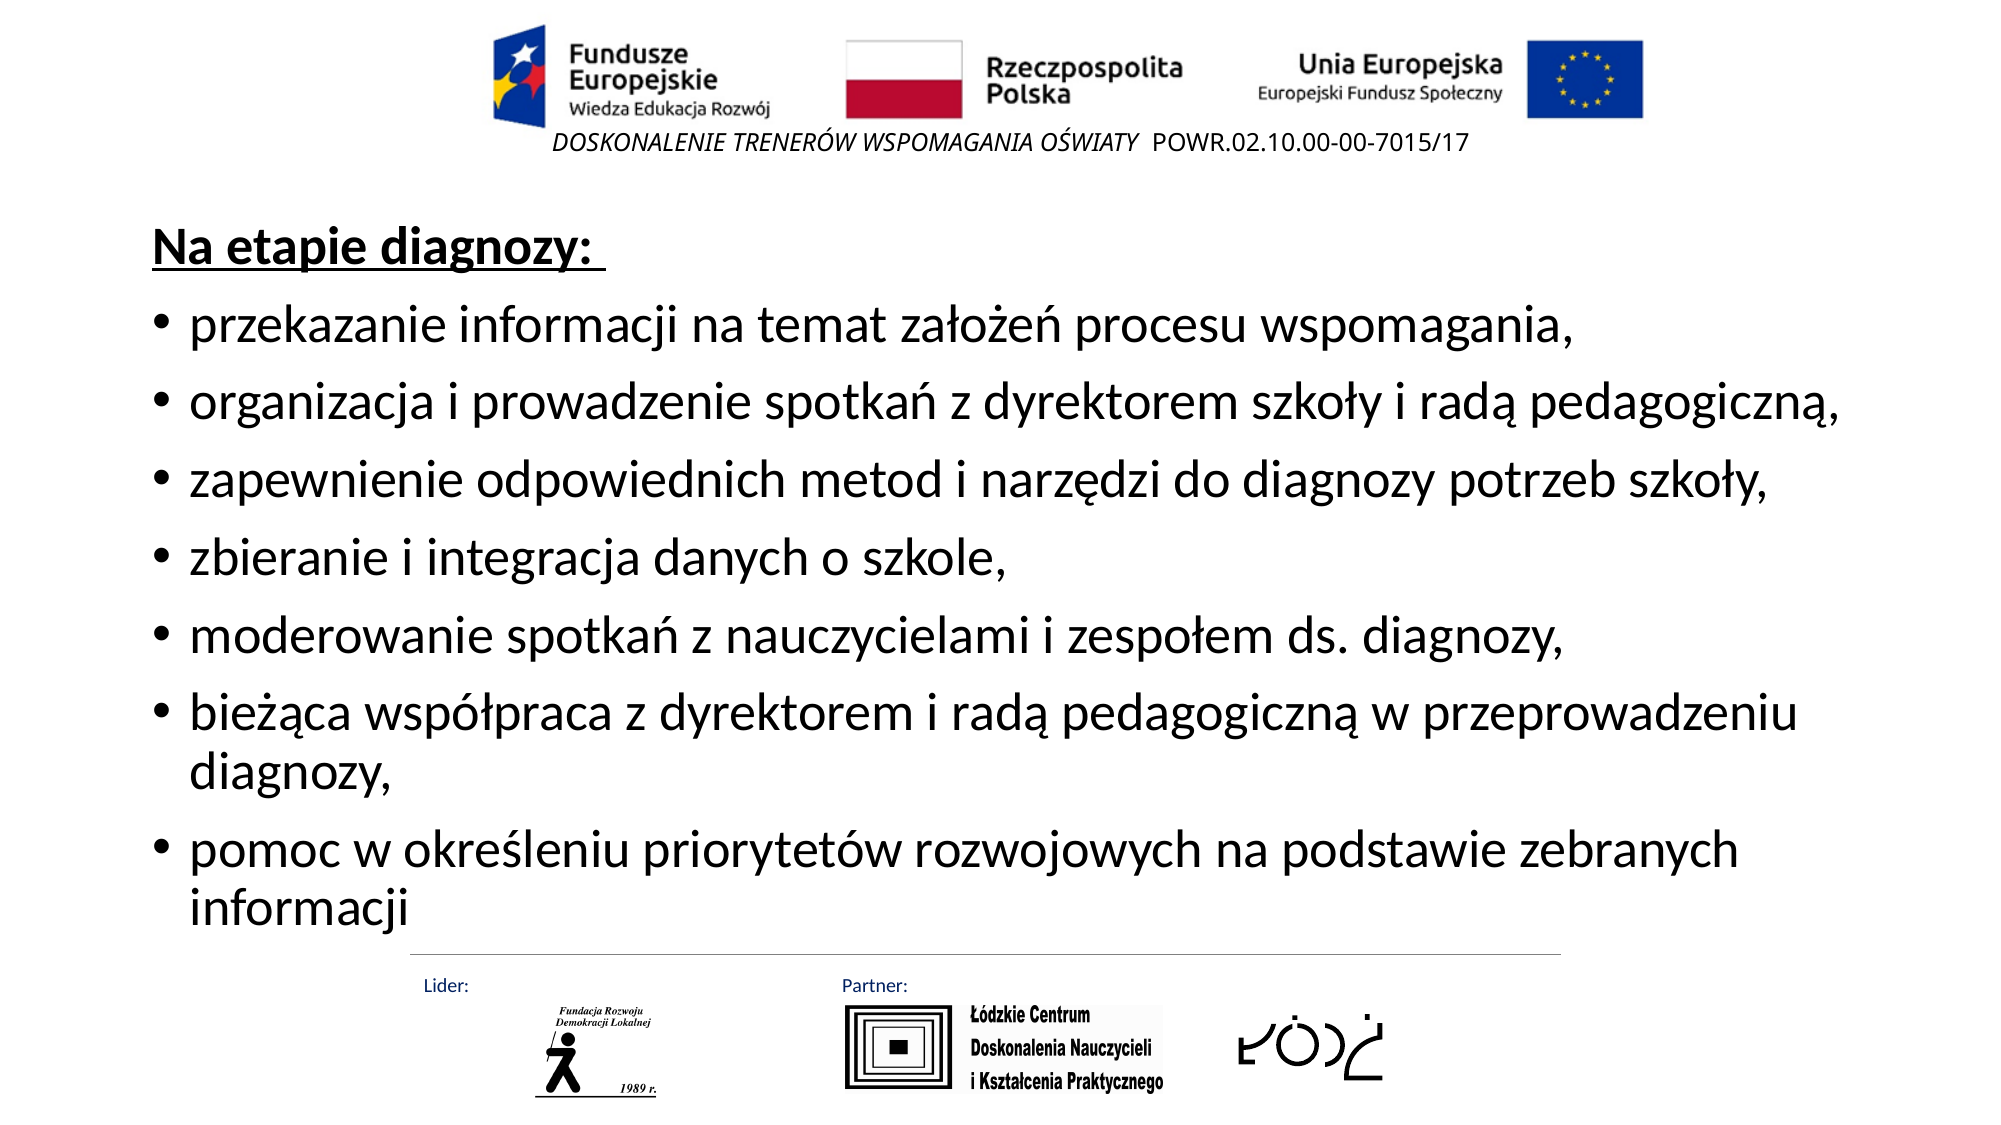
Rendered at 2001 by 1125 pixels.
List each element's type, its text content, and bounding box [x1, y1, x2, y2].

picture [384, 953, 1587, 1125]
title DOSKONALENIE TRENERÓW WSPOMAGANIA OŚWIATY POWR.02.10.00-00-7015/17 [151, 0, 1871, 169]
picture [468, 0, 1669, 154]
list Na etapie diagnozy: przekazanie informacji na temat założeń procesu wspomagania, organizacja i prowadzenie spotkań z dyrektorem szkoły i radą pedagogiczną, zapewnienie odpowiednich metod i narzędzi do diagnozy potrzeb szkoły, zbieranie i integracja danych o szkole, moderowanie spotkań z nauczycielami i zespołem ds. diagnozy, bieżąca współpraca z dyrektorem i radą pedagogiczną w przeprowadzeniu diagnozy, pomoc w określeniu priorytetów rozwojowych na podstawie zebranych informacji [137, 210, 1885, 954]
